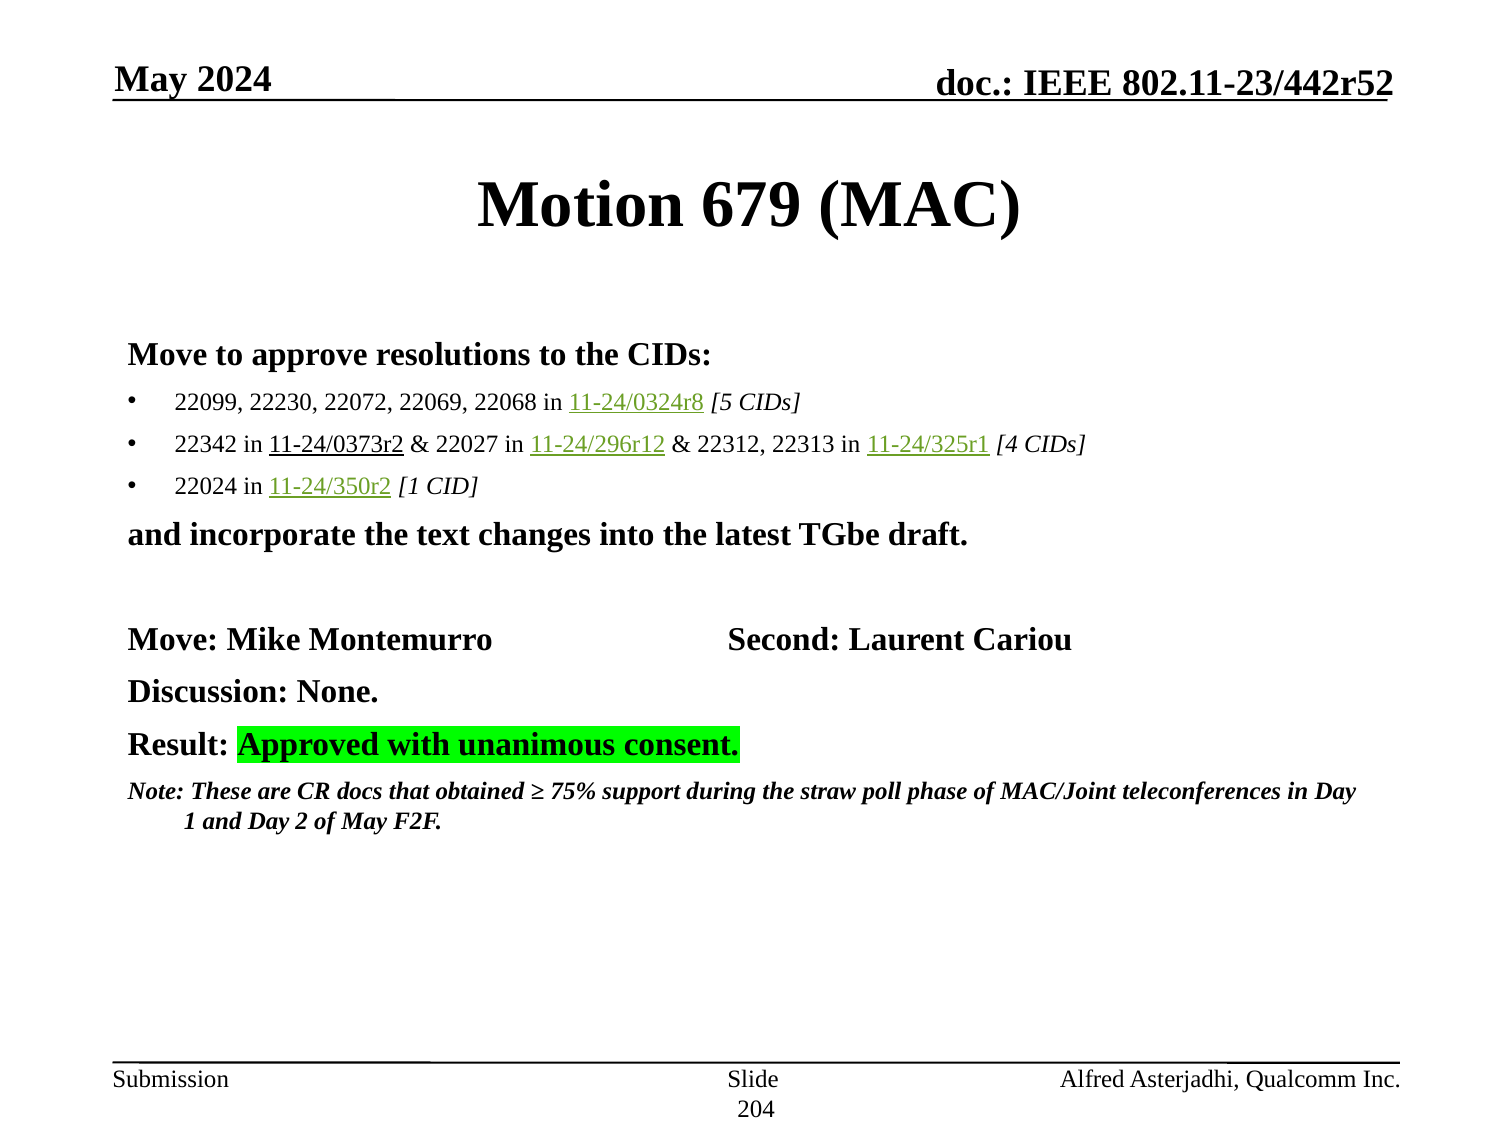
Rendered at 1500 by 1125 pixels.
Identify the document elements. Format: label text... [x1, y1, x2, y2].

footer Alfred Asterjadhi, Qualcomm Inc. [878, 1061, 1402, 1093]
list Move to approve resolutions to the CIDs: 22099, 22230, 22072, 22069, 22068 in 11-24/0324r8 [5 CIDs] 22342 in 11-24/0373r2 & 22027 in 11-24/296r12 & 22312, 22313 in 11-24/325r1 [4 CIDs] 22024 in 11-24/350r2 [1 CID] and incorporate the text changes into the latest TGbe draft. Move: Mike Montemurro Second: Laurent Cariou Discussion: None. Result: Approved with unanimous consent. Note: These are CR docs that obtained ≥ 75% support during the straw poll phase of MAC/Joint teleconferences in Day 1 and Day 2 of May F2F. [112, 324, 1388, 1063]
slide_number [114, 54, 423, 100]
slide_number Slide 204 [712, 1061, 800, 1123]
title Motion 679 (MAC) [112, 112, 1388, 288]
